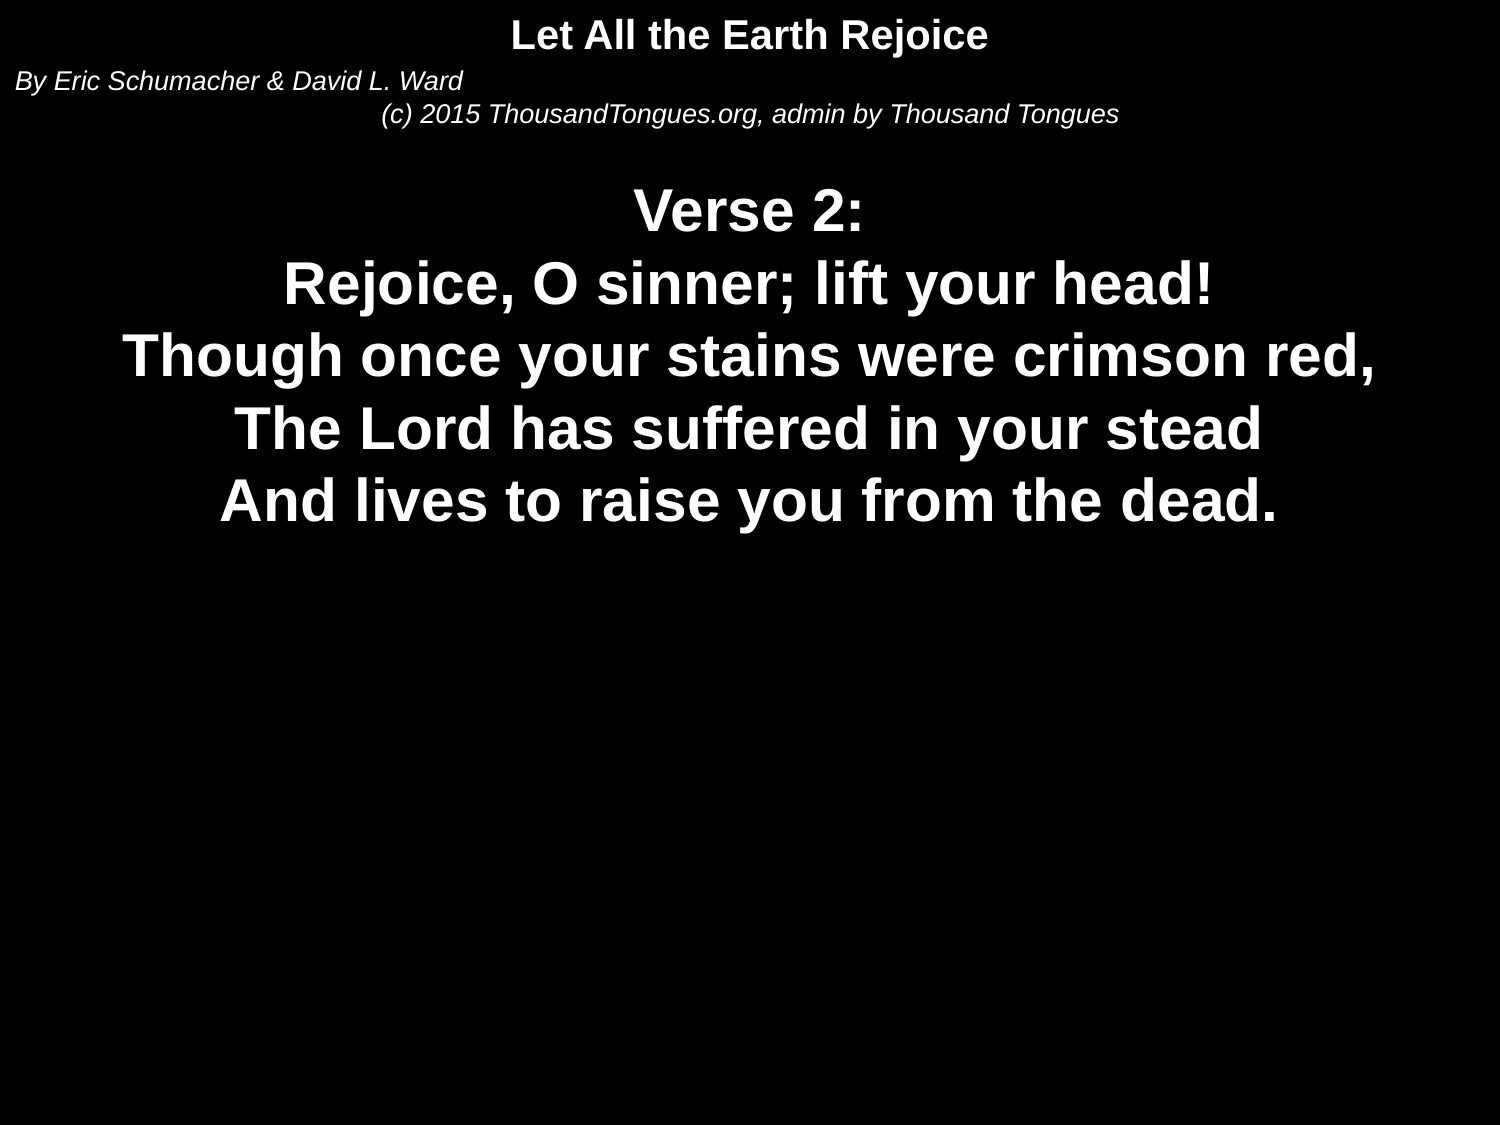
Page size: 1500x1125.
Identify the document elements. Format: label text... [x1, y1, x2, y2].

text_box Let All the Earth Rejoice [0, 0, 1500, 56]
text_box By Eric Schumacher & David L. Ward (c) 2015 ThousandTongues.org, admin by Thousand Tongues [0, 56, 1500, 136]
text_box Verse 2: Rejoice, O sinner; lift your head! Though once your stains were crimson red, The Lord has suffered in your stead And lives to raise you from the dead. [0, 164, 1500, 587]
